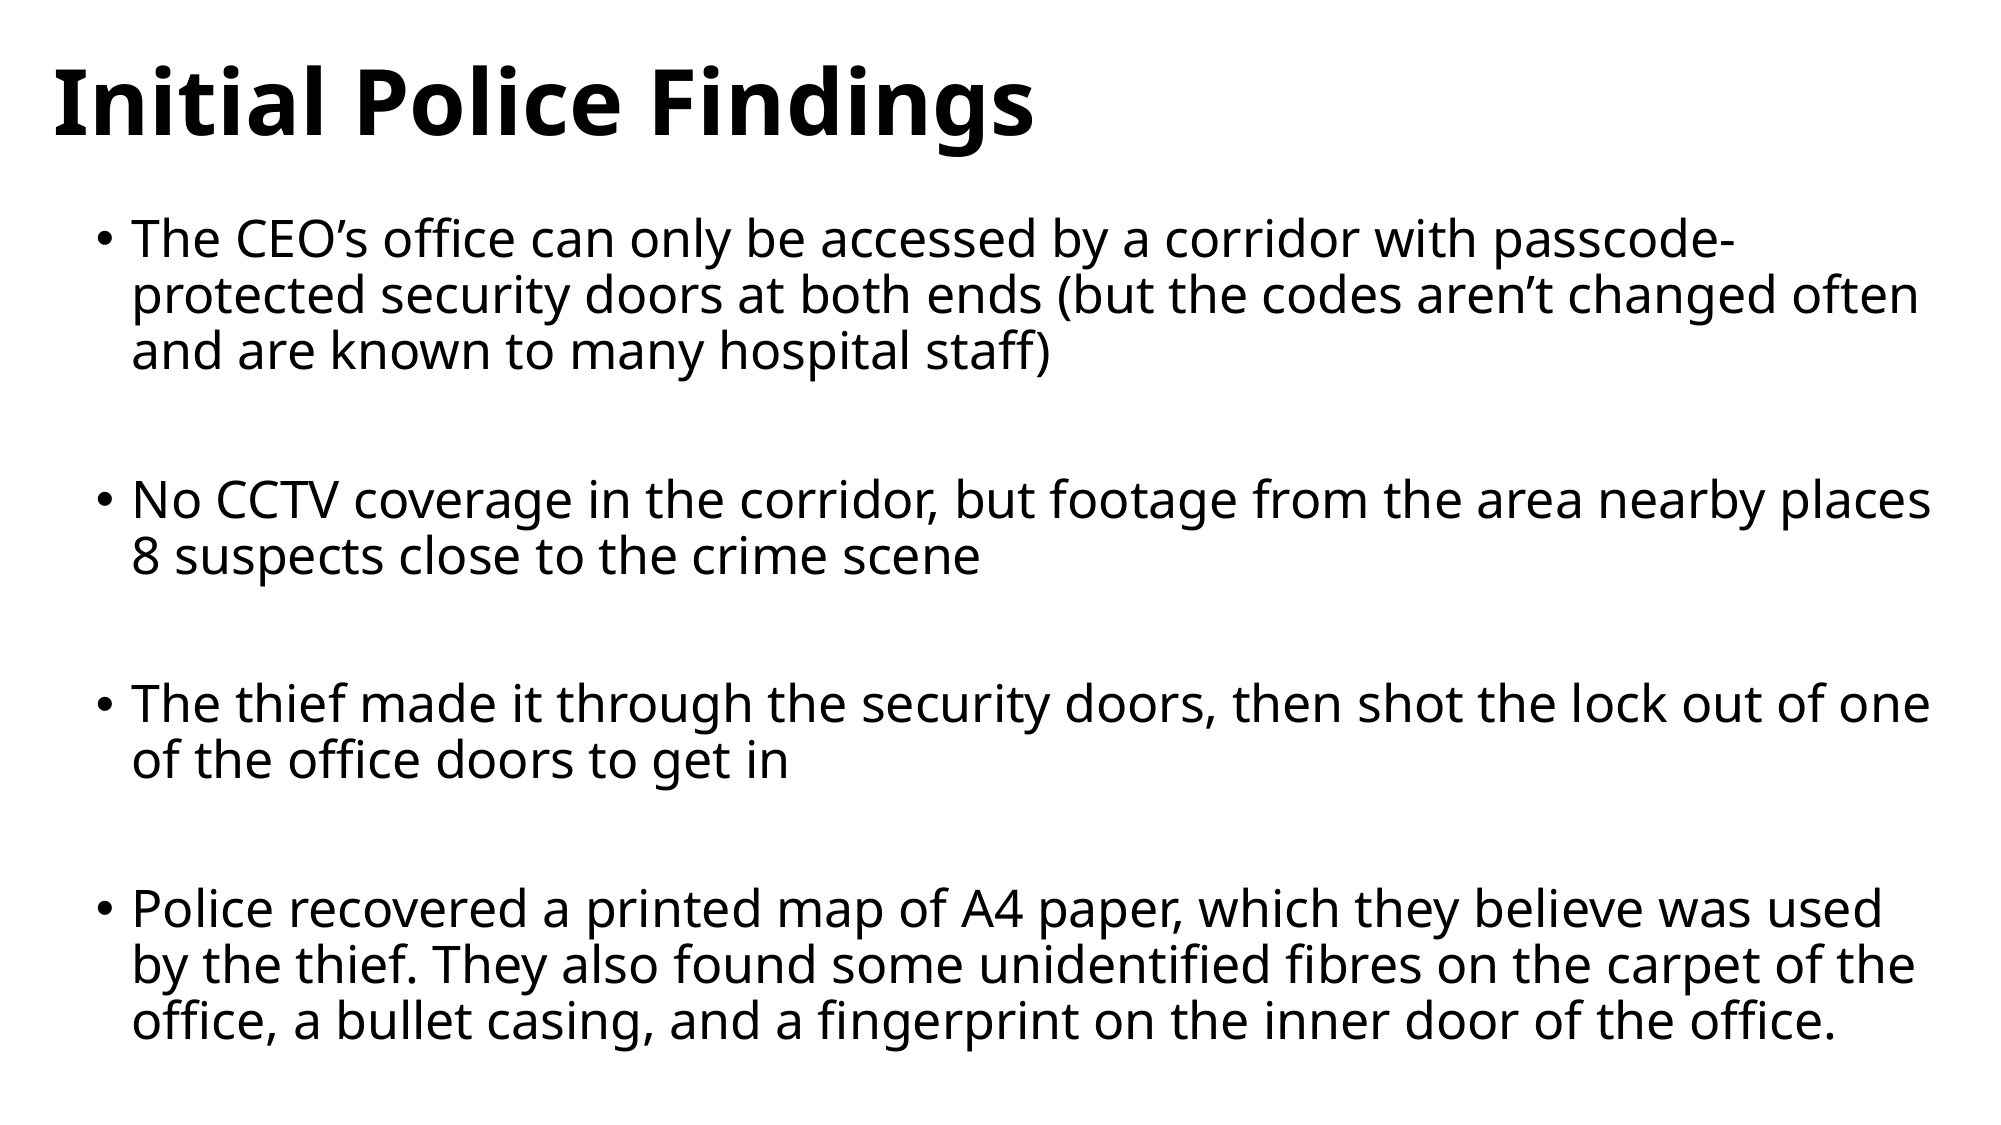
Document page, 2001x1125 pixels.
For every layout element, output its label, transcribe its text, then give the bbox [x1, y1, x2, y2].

list The CEO’s office can only be accessed by a corridor with passcode-protected security doors at both ends (but the codes aren’t changed often and are known to many hospital staff) No CCTV coverage in the corridor, but footage from the area nearby places 8 suspects close to the crime scene The thief made it through the security doors, then shot the lock out of one of the office doors to get in Police recovered a printed map of A4 paper, which they believe was used by the thief. They also found some unidentified fibres on the carpet of the office, a bullet casing, and a fingerprint on the inner door of the office. [80, 205, 1962, 1076]
title Initial Police Findings [38, 0, 1764, 215]
